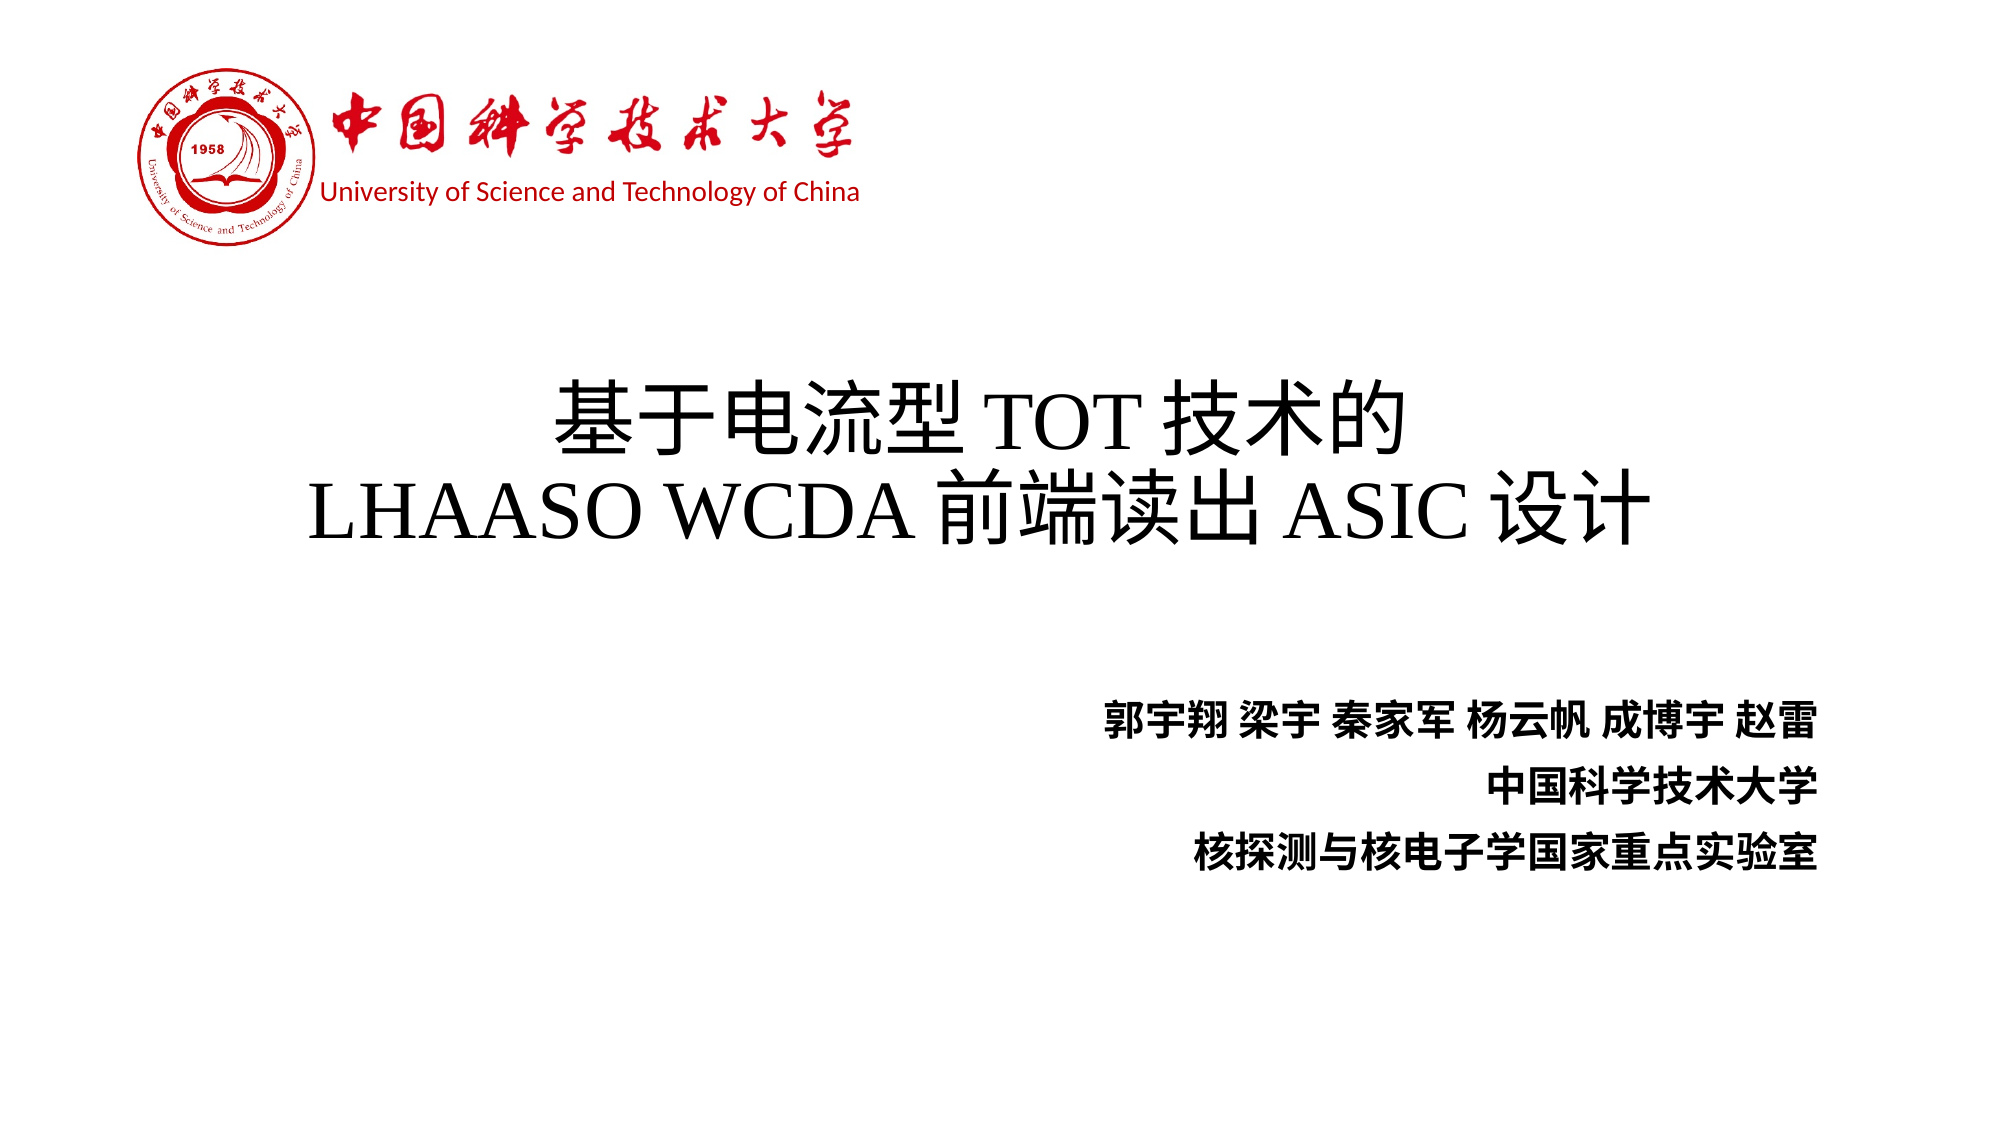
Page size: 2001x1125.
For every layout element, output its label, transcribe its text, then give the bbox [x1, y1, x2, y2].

subtitle 郭宇翔 梁宇 秦家军 杨云帆 成博宇 赵雷 中国科学技术大学 核探测与核电子学国家重点实验室 [388, 691, 1835, 899]
title 基于电流型TOT技术的 LHAASO WCDA前端读出ASIC设计 [241, 323, 1721, 565]
picture [137, 68, 866, 255]
